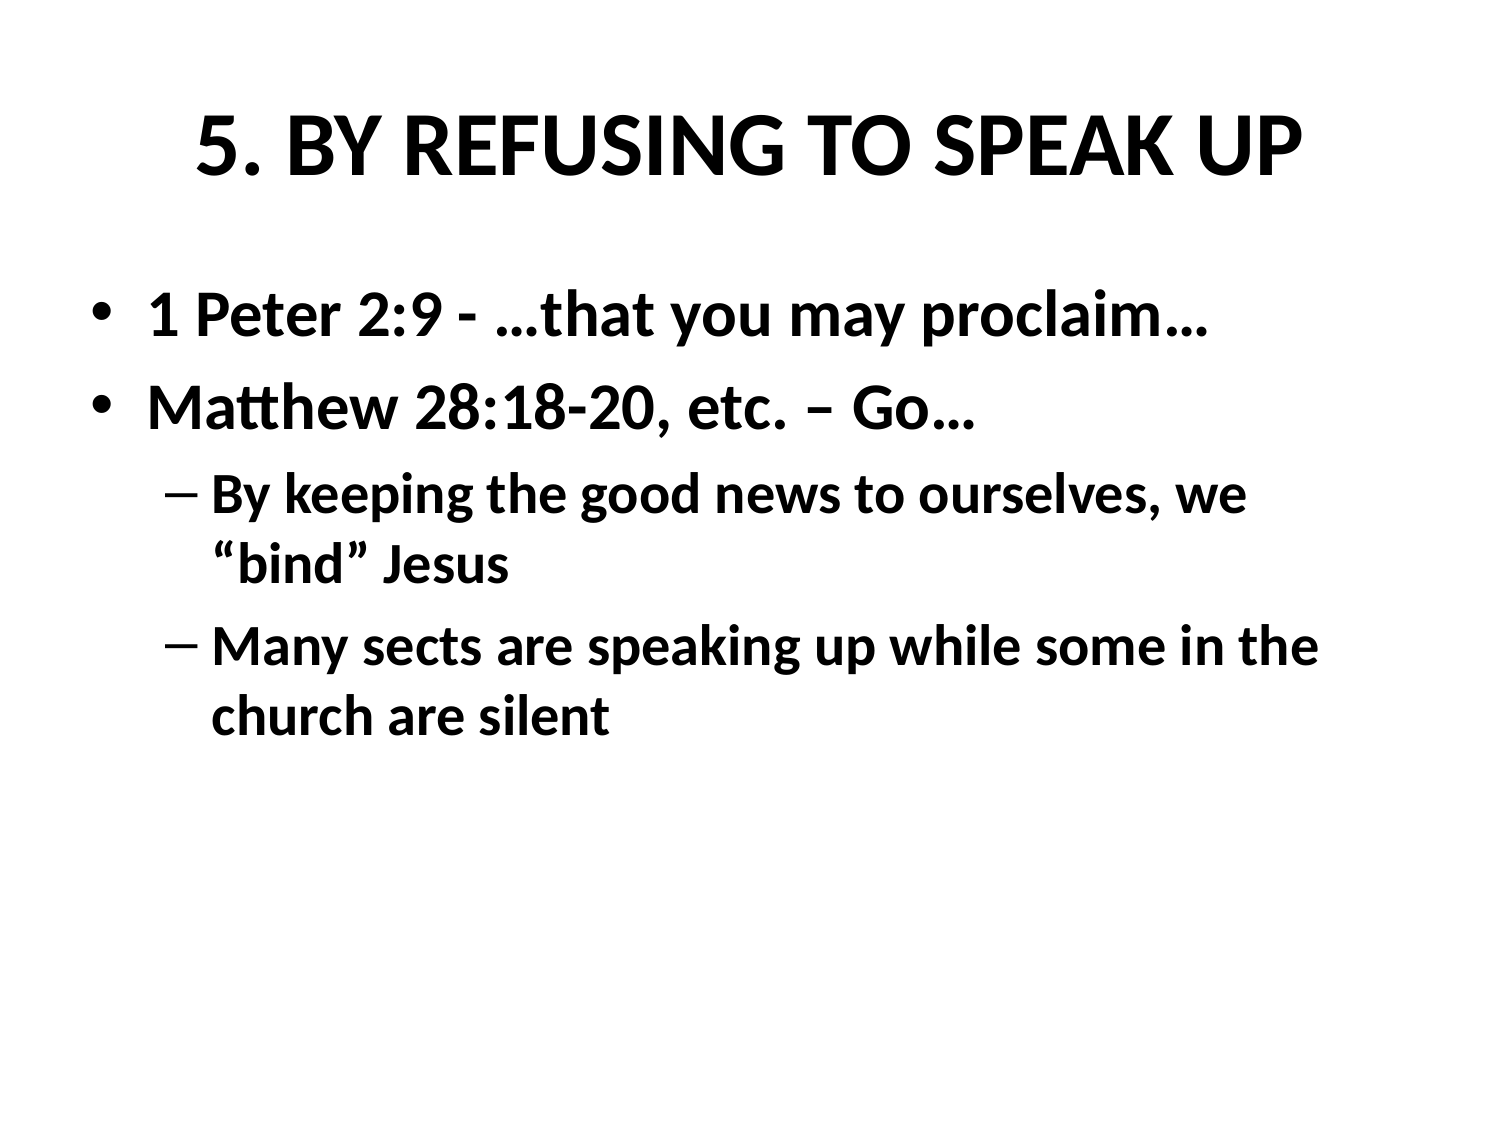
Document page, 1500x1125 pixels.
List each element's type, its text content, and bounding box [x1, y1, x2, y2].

title 5. BY REFUSING TO SPEAK UP [75, 45, 1425, 233]
list 1 Peter 2:9 - …that you may proclaim… Matthew 28:18-20, etc. – Go… By keeping the good news to ourselves, we “bind” Jesus Many sects are speaking up while some in the church are silent [75, 262, 1425, 1005]
